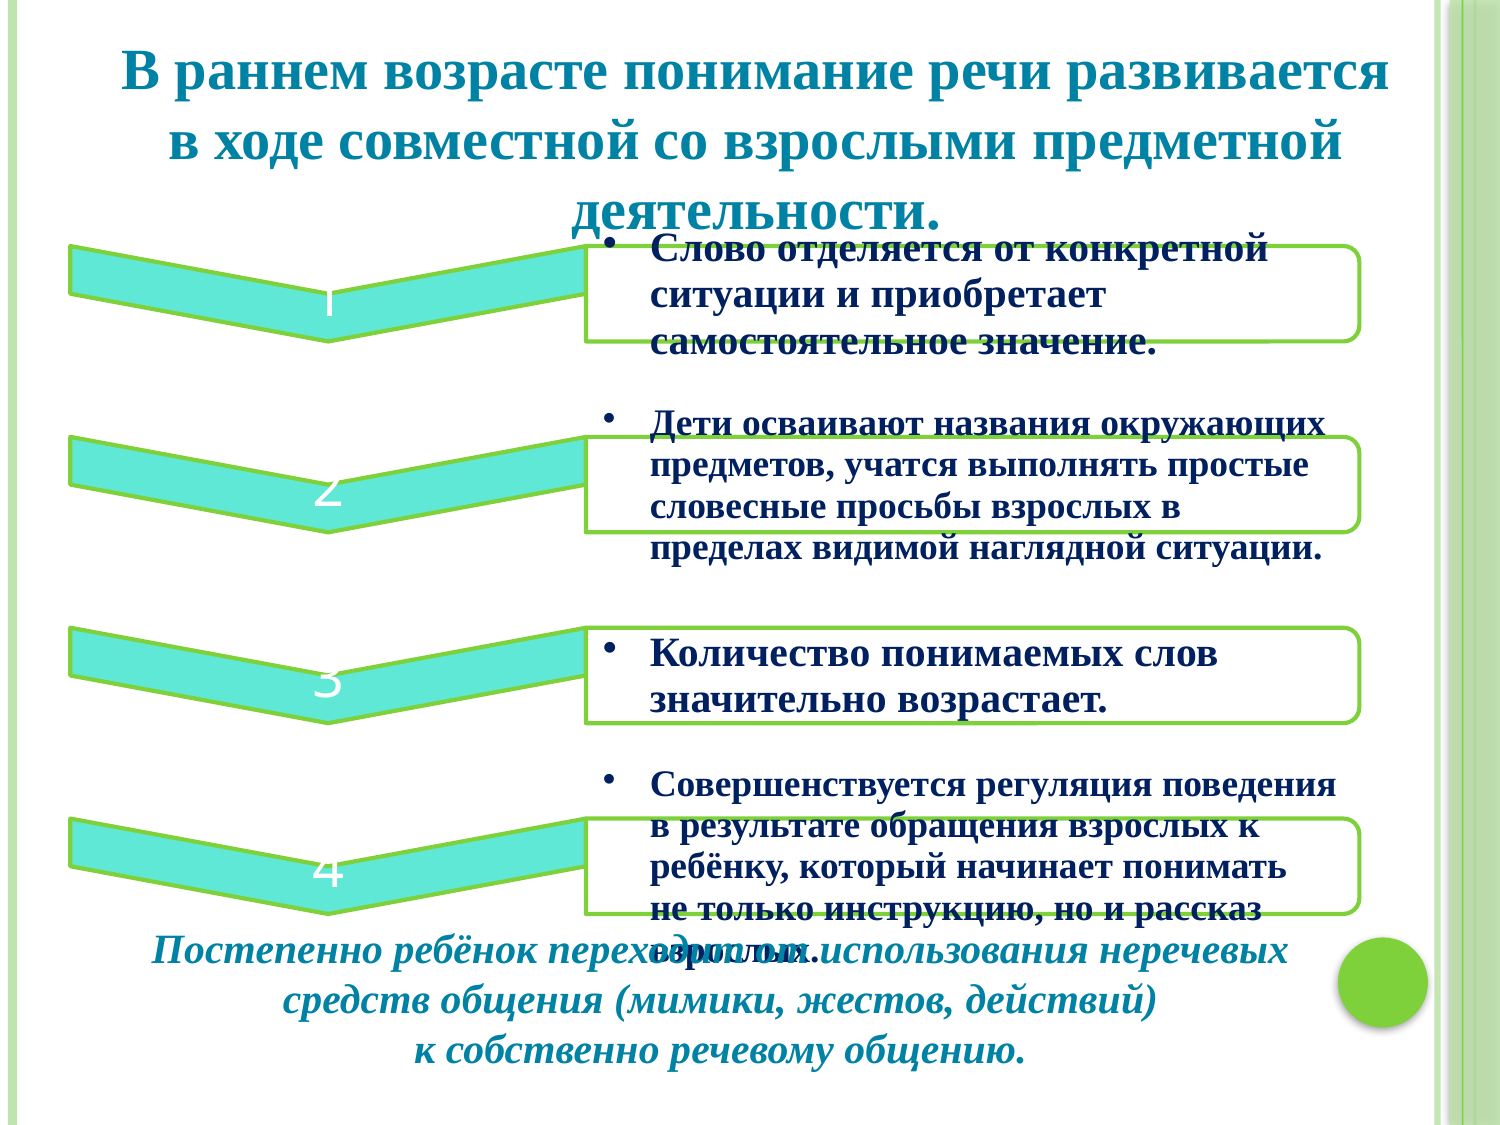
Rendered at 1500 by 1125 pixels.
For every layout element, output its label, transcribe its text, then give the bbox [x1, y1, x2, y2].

text_box Постепенно ребёнок переходит от использования неречевых средств общения (мимики, жестов, действий) к собственно речевому общению. [81, 923, 1360, 1079]
text_box В раннем возрасте понимание речи развивается в ходе совместной со взрослыми предметной деятельности. [105, 23, 1407, 249]
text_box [69, 245, 1360, 915]
title [82, 281, 1382, 1094]
